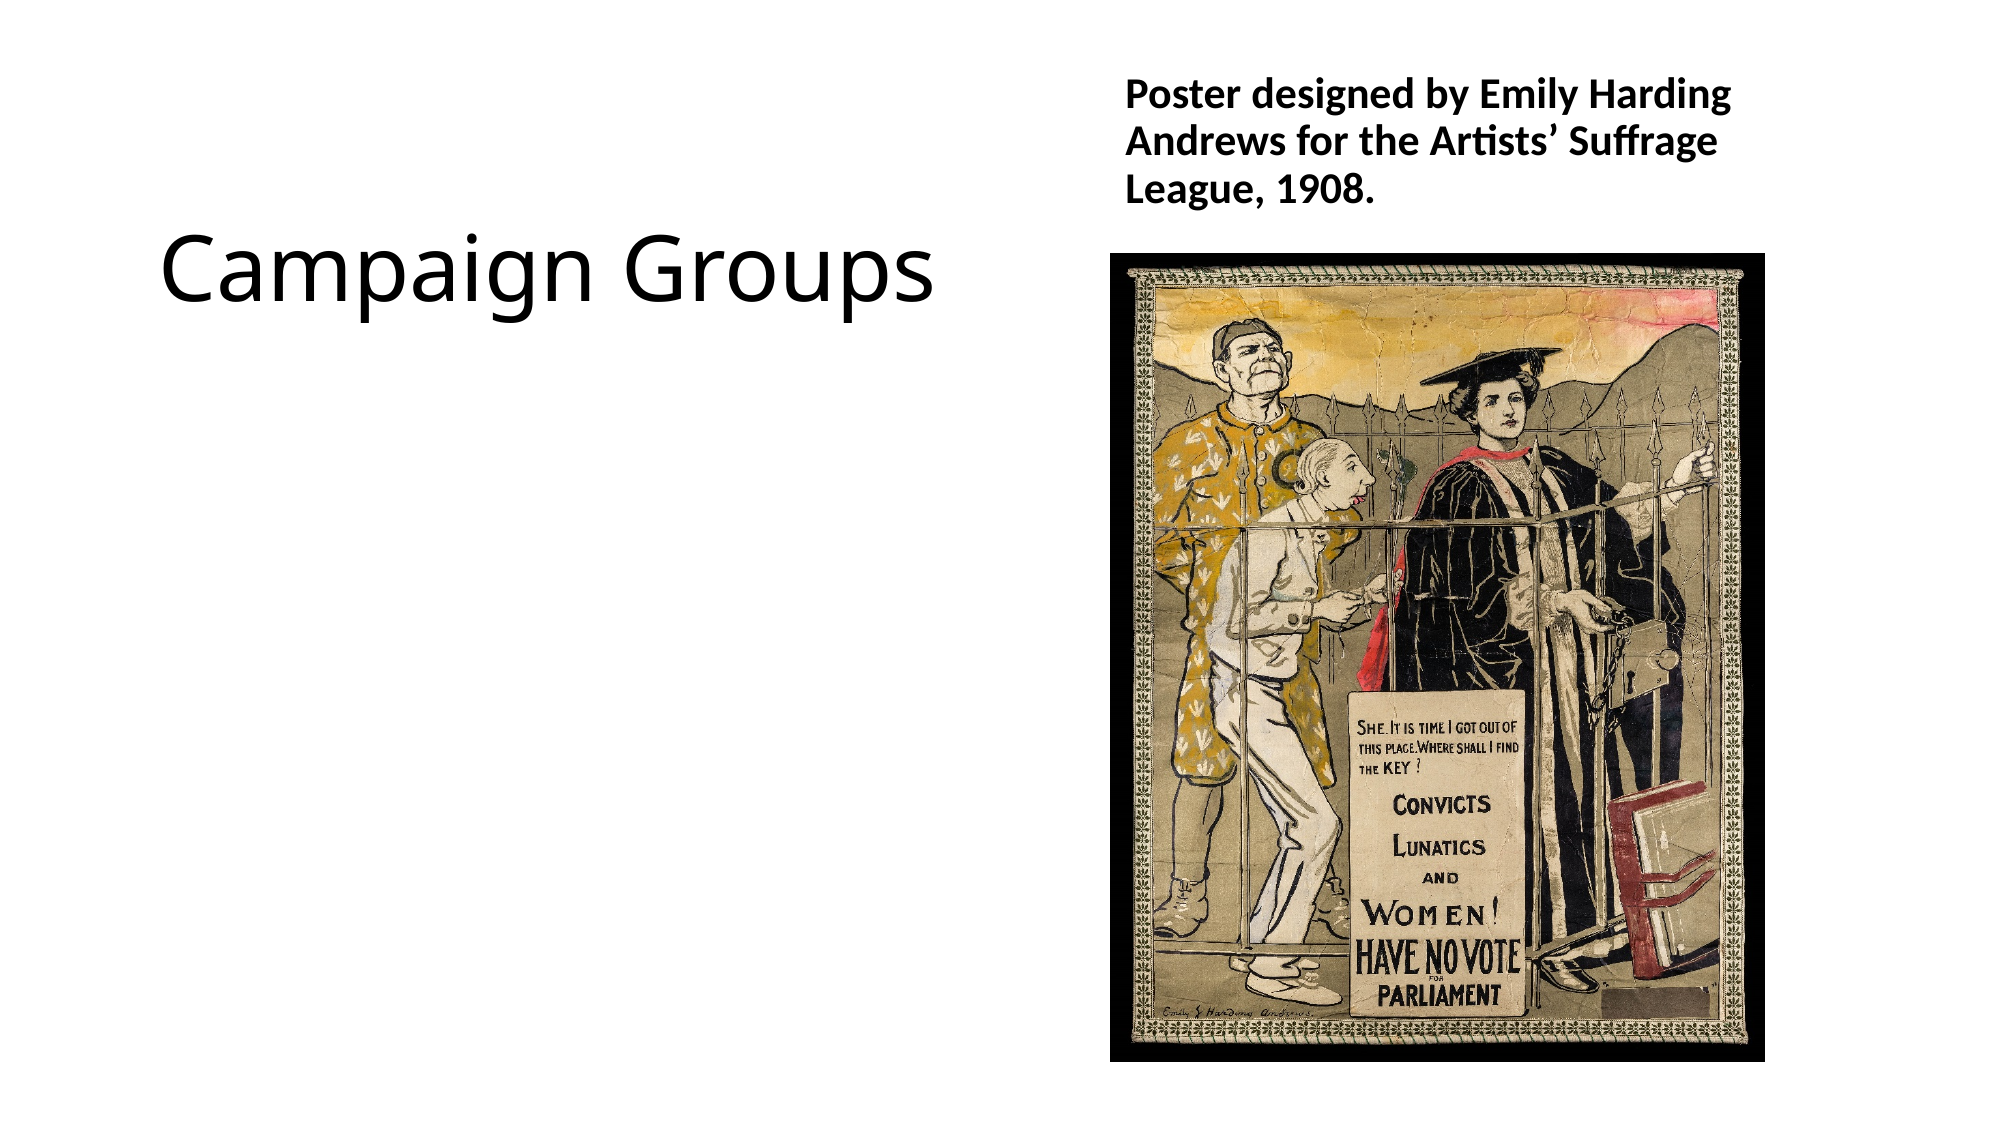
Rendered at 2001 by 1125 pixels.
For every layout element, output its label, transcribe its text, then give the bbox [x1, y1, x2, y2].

title Campaign Groups [143, 90, 1036, 454]
list Poster designed by Emily Harding Andrews for the Artists’ Suffrage League, 1908. [1110, 59, 1765, 221]
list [1110, 253, 1765, 1062]
